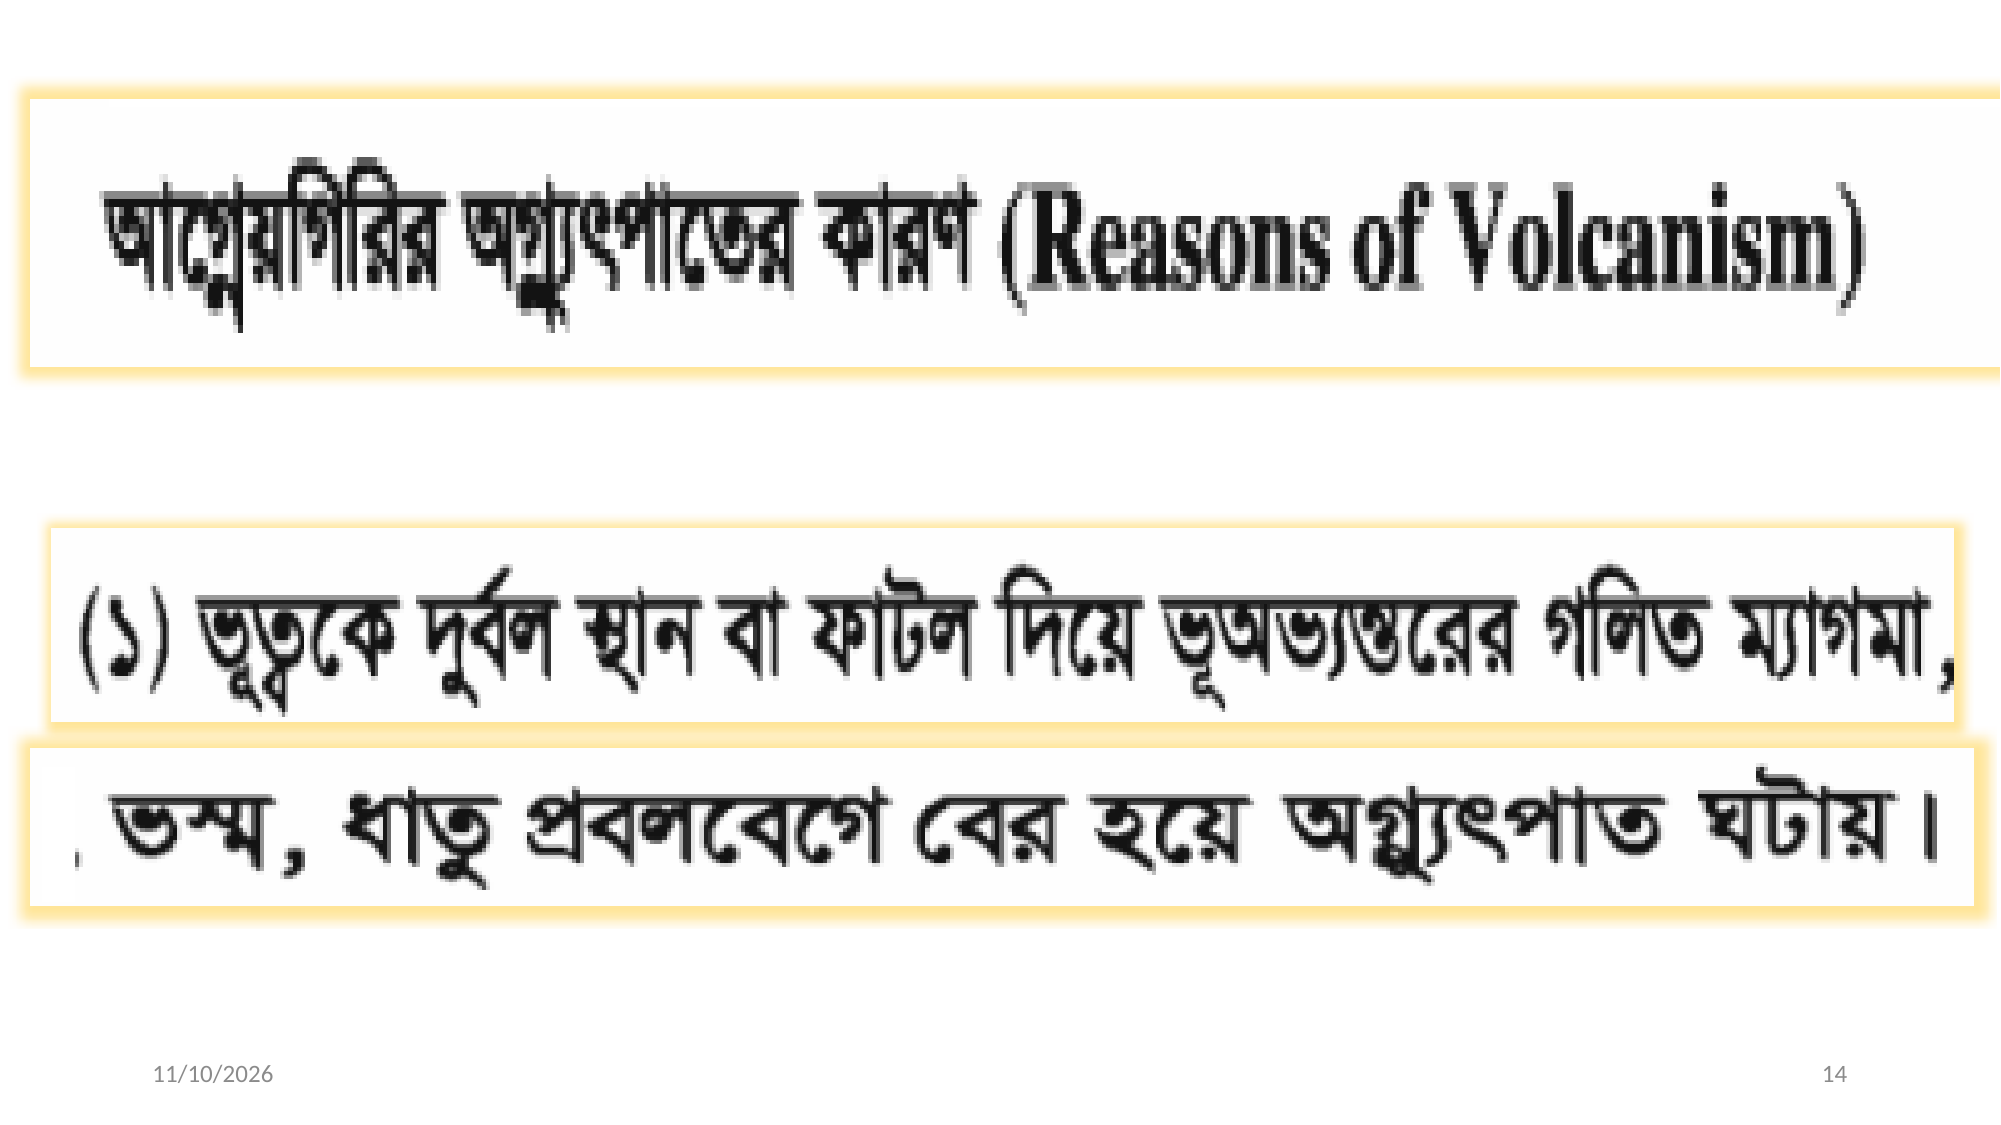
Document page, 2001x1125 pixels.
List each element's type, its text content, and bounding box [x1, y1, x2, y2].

picture [51, 528, 1954, 722]
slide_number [137, 1042, 588, 1103]
slide_number 14 [1412, 1042, 1863, 1103]
picture [30, 748, 1974, 906]
picture [30, 99, 2000, 367]
